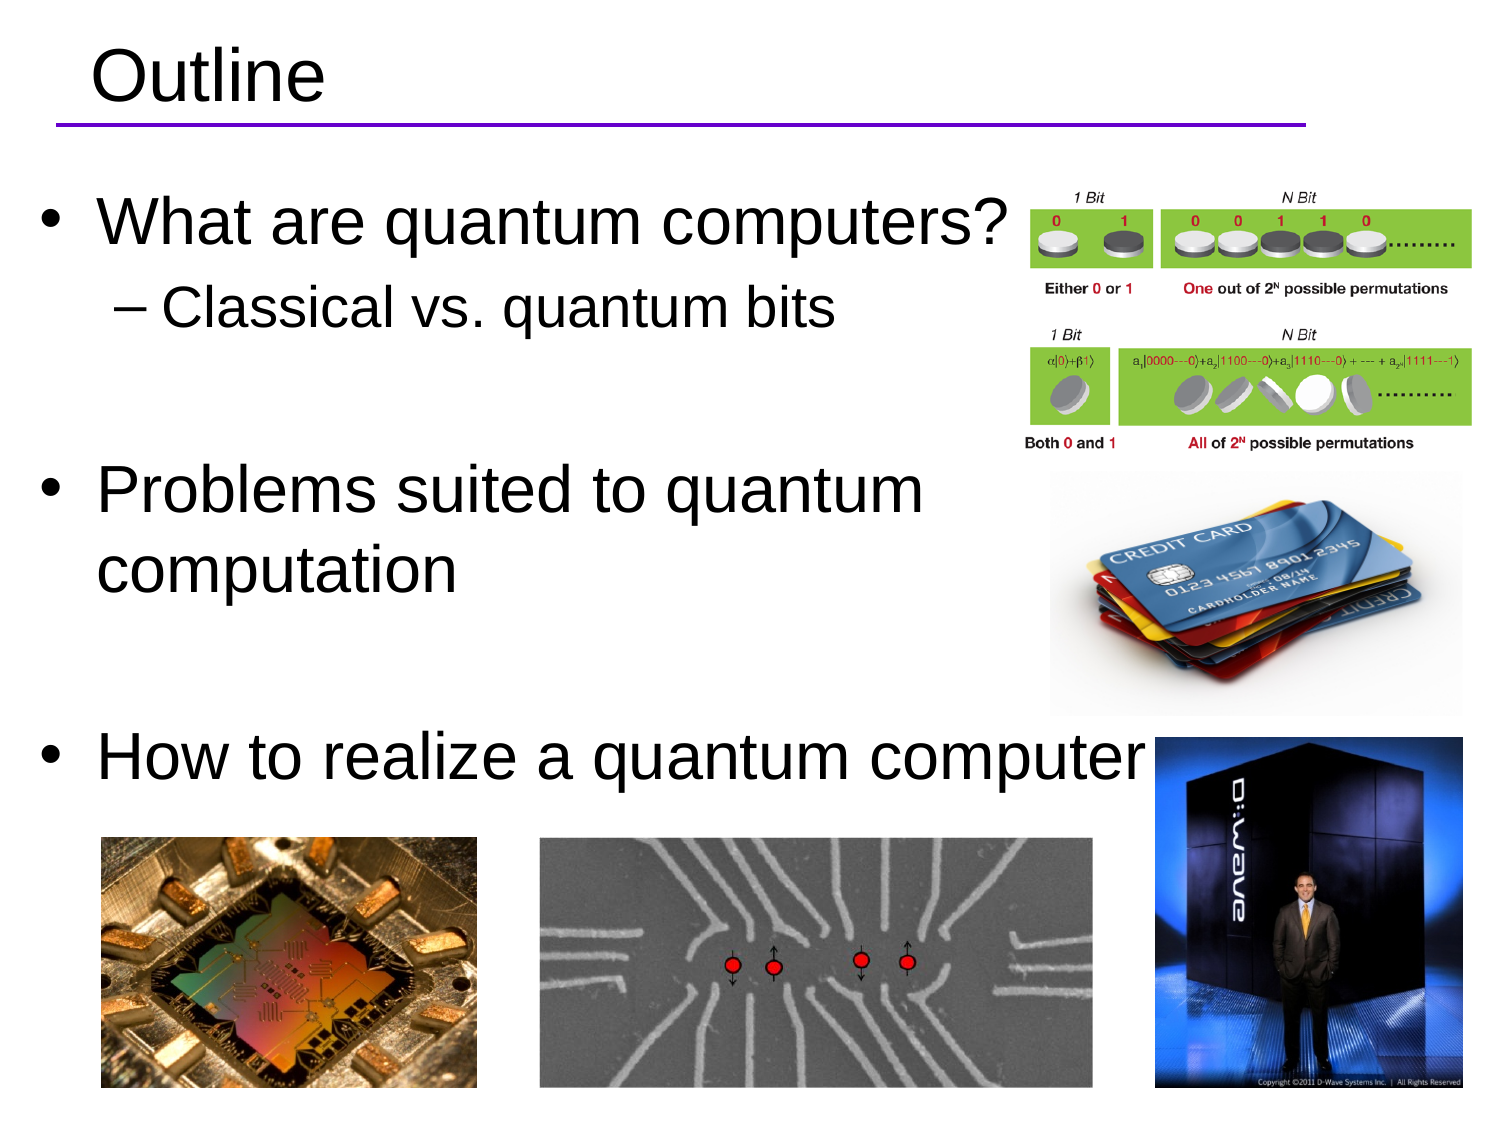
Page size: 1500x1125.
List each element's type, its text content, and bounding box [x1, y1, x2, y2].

title Outline [75, 0, 1425, 143]
list What are quantum computers? Classical vs. quantum bits Problems suited to quantum computation How to realize a quantum computer [24, 170, 1213, 913]
picture [1154, 737, 1463, 1088]
picture [539, 837, 1093, 1088]
picture [1049, 471, 1463, 716]
picture [101, 837, 477, 1088]
picture [1012, 185, 1476, 463]
